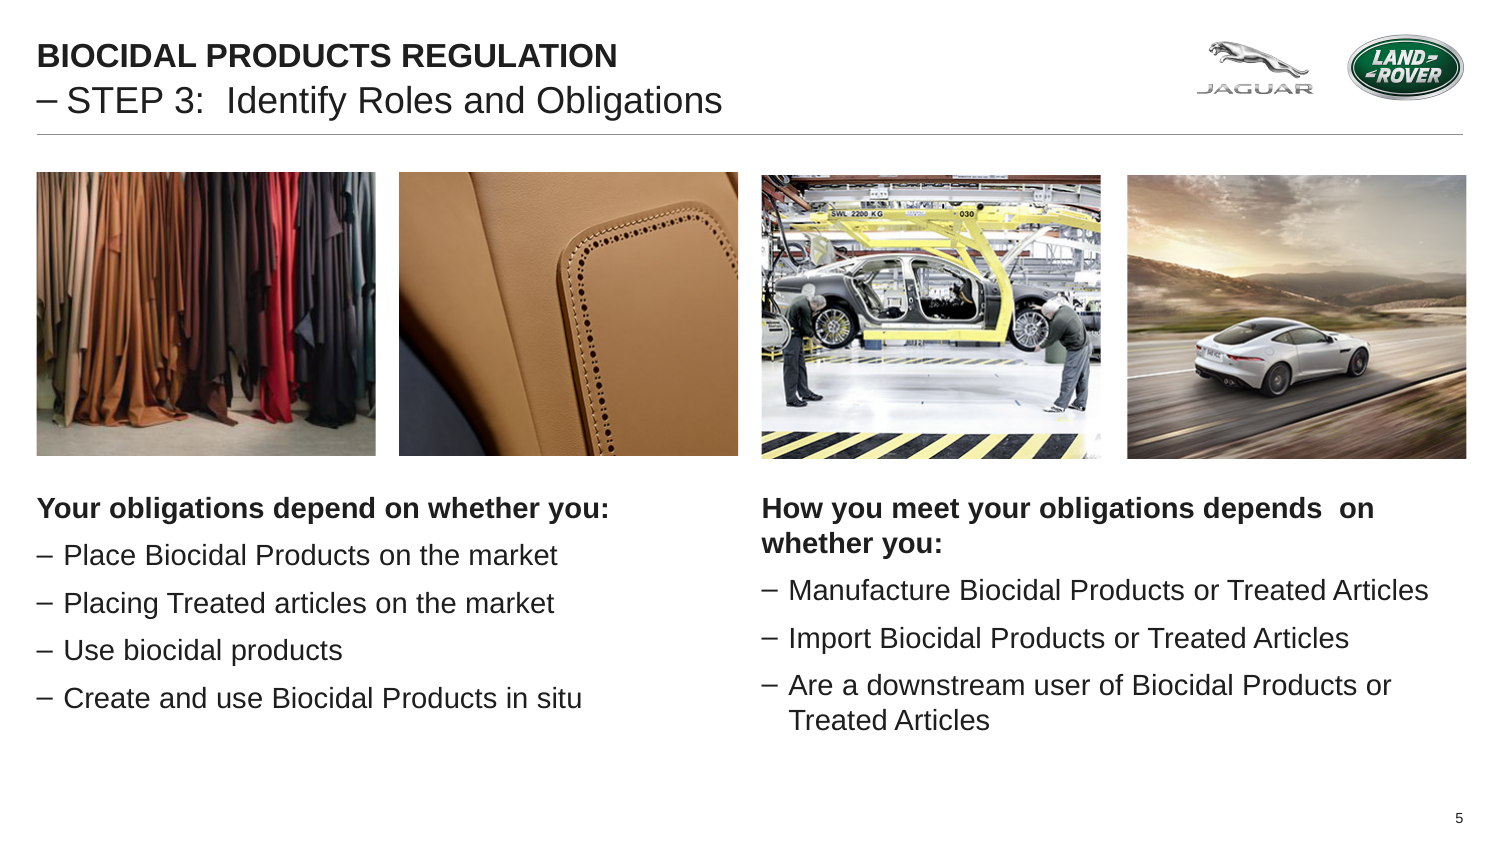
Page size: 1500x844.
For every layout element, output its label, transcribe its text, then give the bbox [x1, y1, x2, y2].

title STEP 3: Identify Roles and Obligations [36, 80, 1125, 128]
picture [1197, 34, 1464, 101]
picture [398, 171, 739, 456]
picture [1127, 174, 1467, 460]
text_box How you meet your obligations depends on whether you: Manufacture Biocidal Products or Treated Articles Import Biocidal Products or Treated Articles Are a downstream user of Biocidal Products or Treated Articles [761, 488, 1464, 751]
list Your obligations depend on whether you: Place Biocidal Products on the market Placing Treated articles on the market Use biocidal products Create and use Biocidal Products in situ [36, 489, 738, 751]
slide_number 5 [1398, 761, 1464, 827]
footer BIOCIDAL PRODUCTS REGULATION [36, 34, 1125, 80]
picture [761, 174, 1101, 460]
picture [36, 171, 376, 456]
